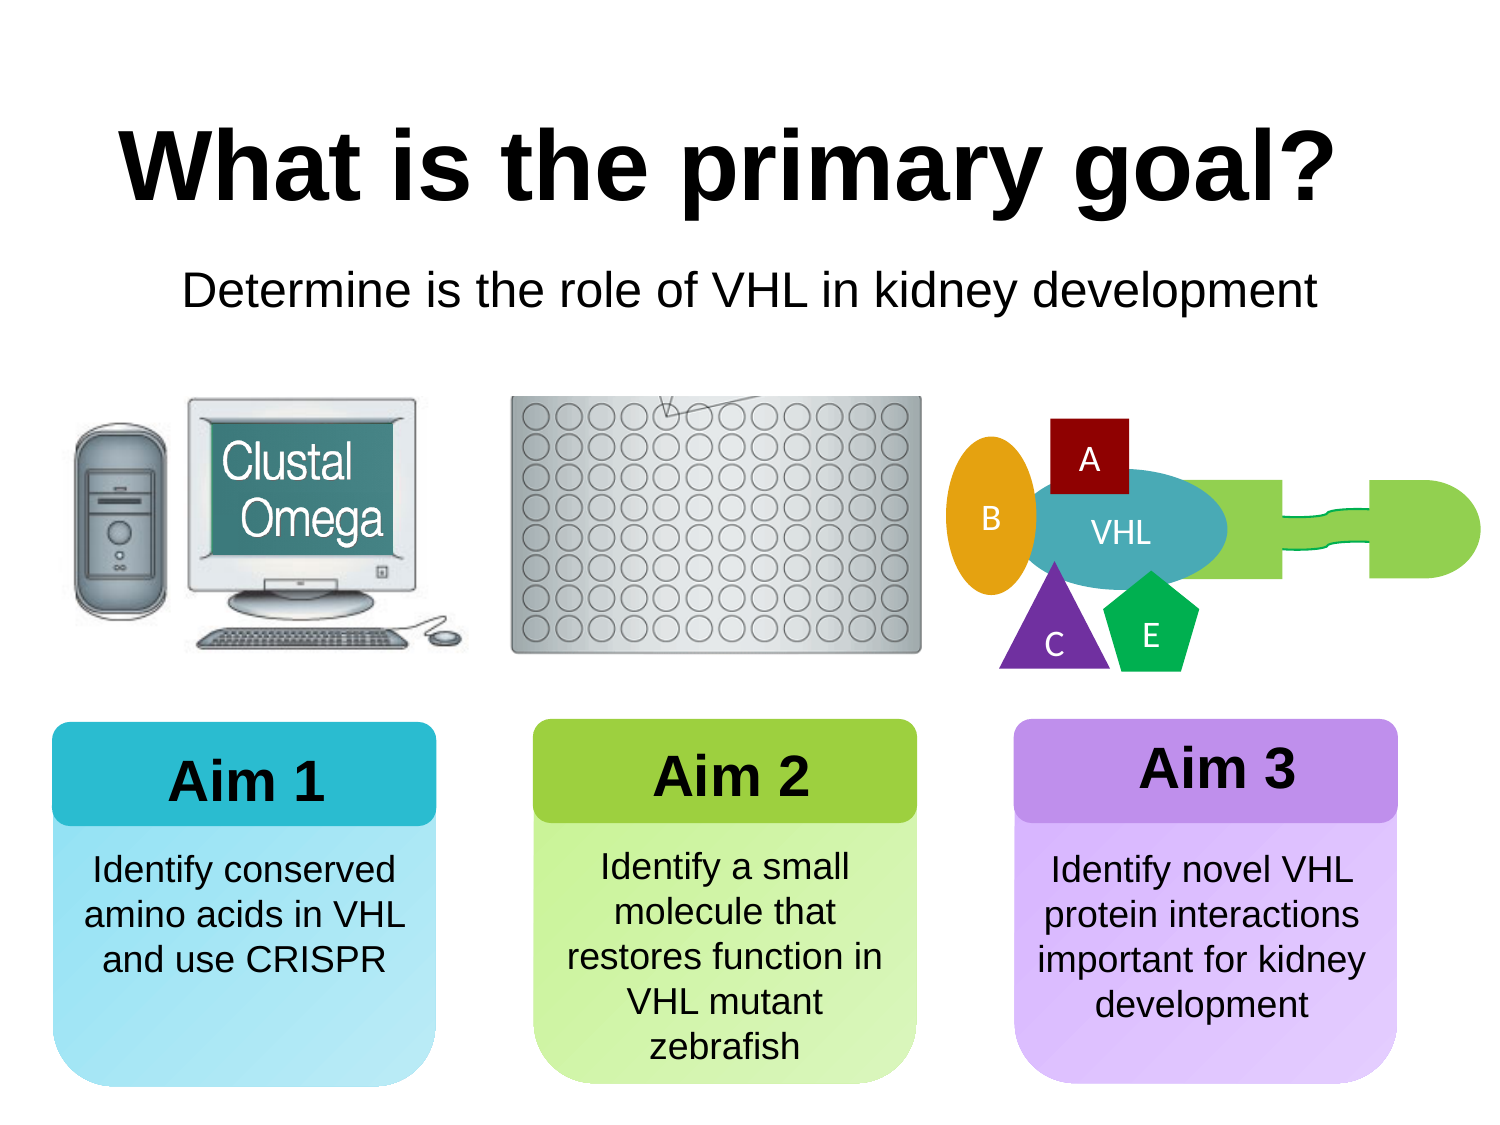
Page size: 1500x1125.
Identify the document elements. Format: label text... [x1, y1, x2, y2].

text_box Aim 3 [1123, 722, 1397, 878]
text_box C [997, 558, 1112, 670]
text_box VHL [1030, 468, 1229, 591]
text_box E [1101, 569, 1201, 673]
text_box Identify novel VHL protein interactions important for kidney development [1014, 838, 1389, 1033]
text_box [1013, 814, 1123, 1029]
text_box Aim 1 [152, 736, 485, 821]
text_box [532, 807, 918, 1028]
text_box Identify a small molecule that restores function in VHL mutant zebrafish [533, 835, 917, 1120]
text_box [1014, 718, 1390, 824]
text_box [51, 721, 436, 827]
text_box Determine is the role of VHL in kidney development [111, 249, 1389, 325]
text_box A [1049, 417, 1130, 495]
text_box [51, 814, 437, 1088]
text_box [1014, 811, 1398, 1085]
text_box B [944, 435, 1038, 597]
text_box Identify conserved amino acids in VHL and use CRISPR [53, 838, 436, 988]
text_box [1185, 479, 1283, 580]
title What is the primary goal? [103, 59, 1397, 278]
text_box [1283, 507, 1368, 551]
text_box [1368, 479, 1482, 580]
text_box Aim 2 [637, 731, 1015, 816]
picture [48, 396, 924, 657]
text_box [532, 718, 916, 824]
